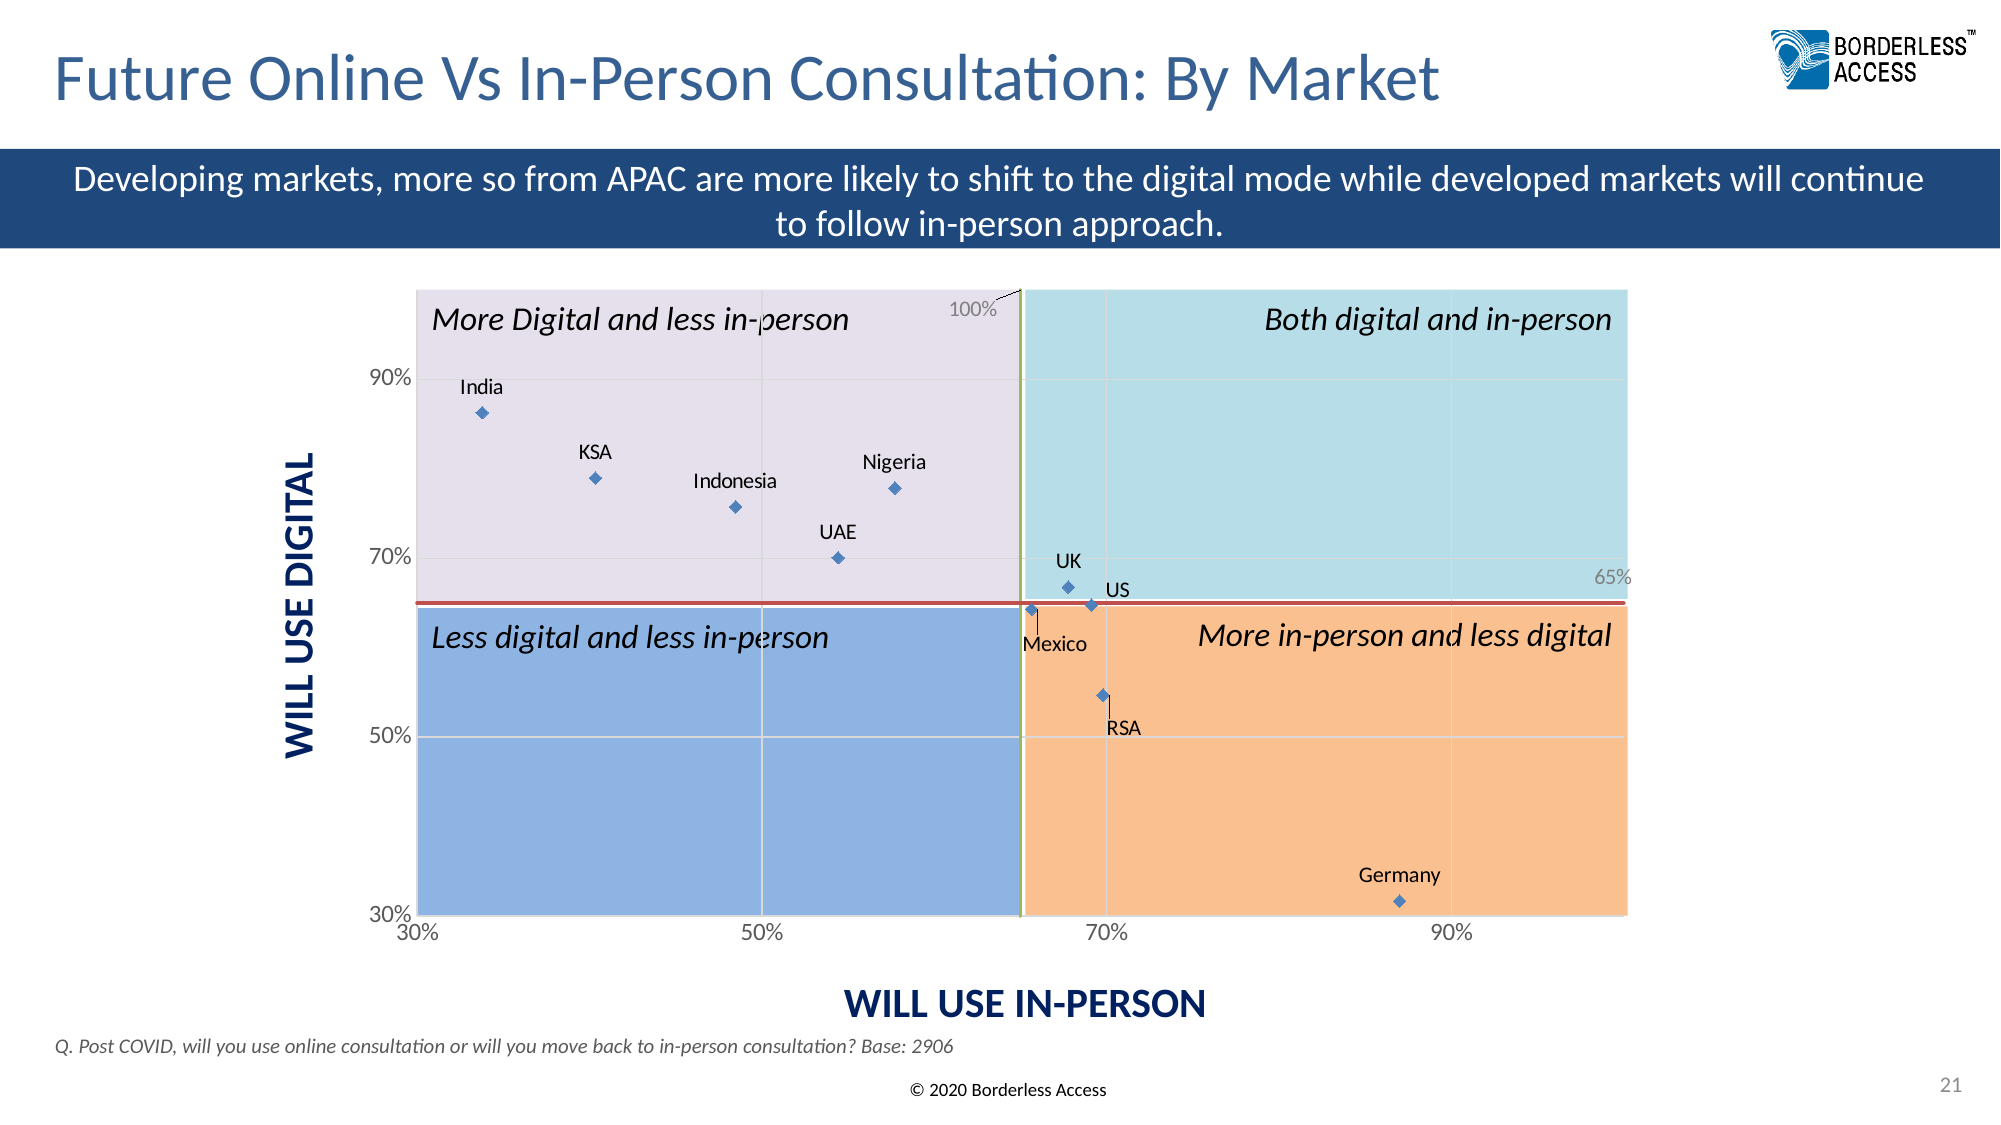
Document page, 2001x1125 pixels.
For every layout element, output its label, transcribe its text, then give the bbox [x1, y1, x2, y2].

picture [1766, 25, 1979, 91]
text_box [1945, 147, 2000, 250]
list Q. Post COVID, will you use online consultation or will you move back to in-person consultation? Base: 2906 [54, 1032, 1961, 1059]
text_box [262, 289, 1629, 1028]
text_box [0, 147, 54, 250]
text_box Developing markets, more so from APAC are more likely to shift to the digital mode while developed markets will continue to follow in-person approach. [54, 146, 1945, 251]
title Future Online Vs In-Person Consultation: By Market [54, 45, 1747, 115]
slide_number 21 [1937, 1070, 1965, 1098]
chart [324, 267, 1665, 977]
